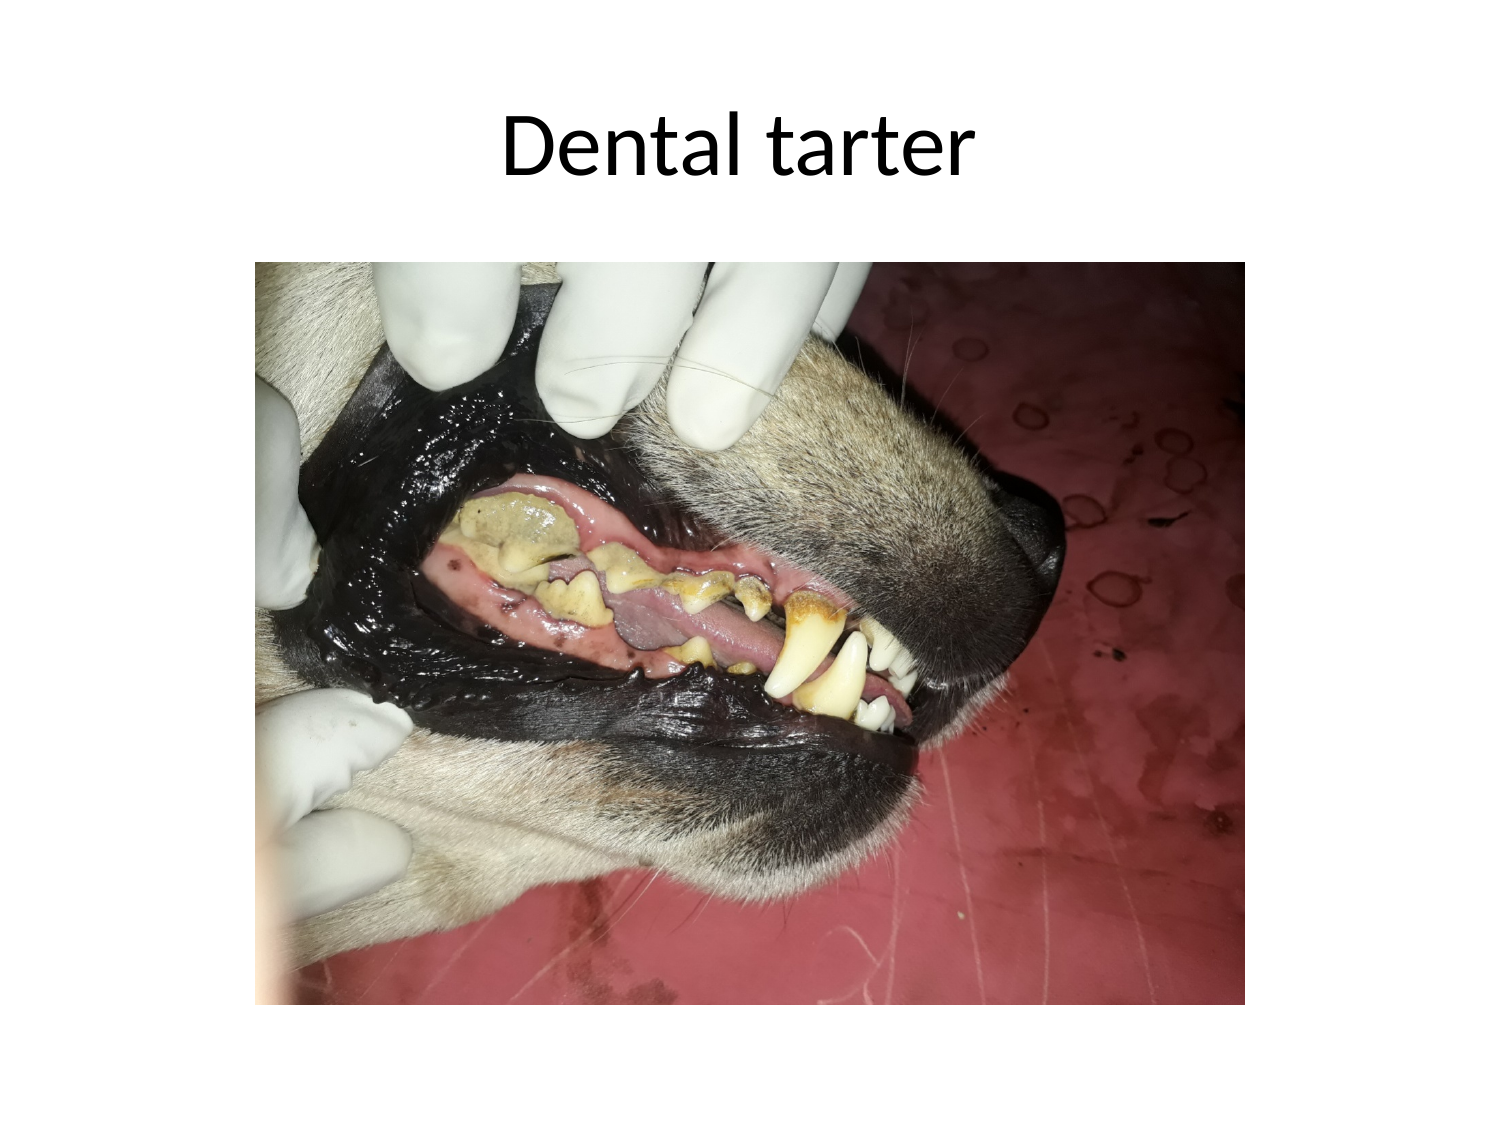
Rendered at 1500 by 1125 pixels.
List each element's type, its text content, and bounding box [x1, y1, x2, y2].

title Dental tarter [75, 45, 1425, 233]
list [254, 262, 1246, 1006]
